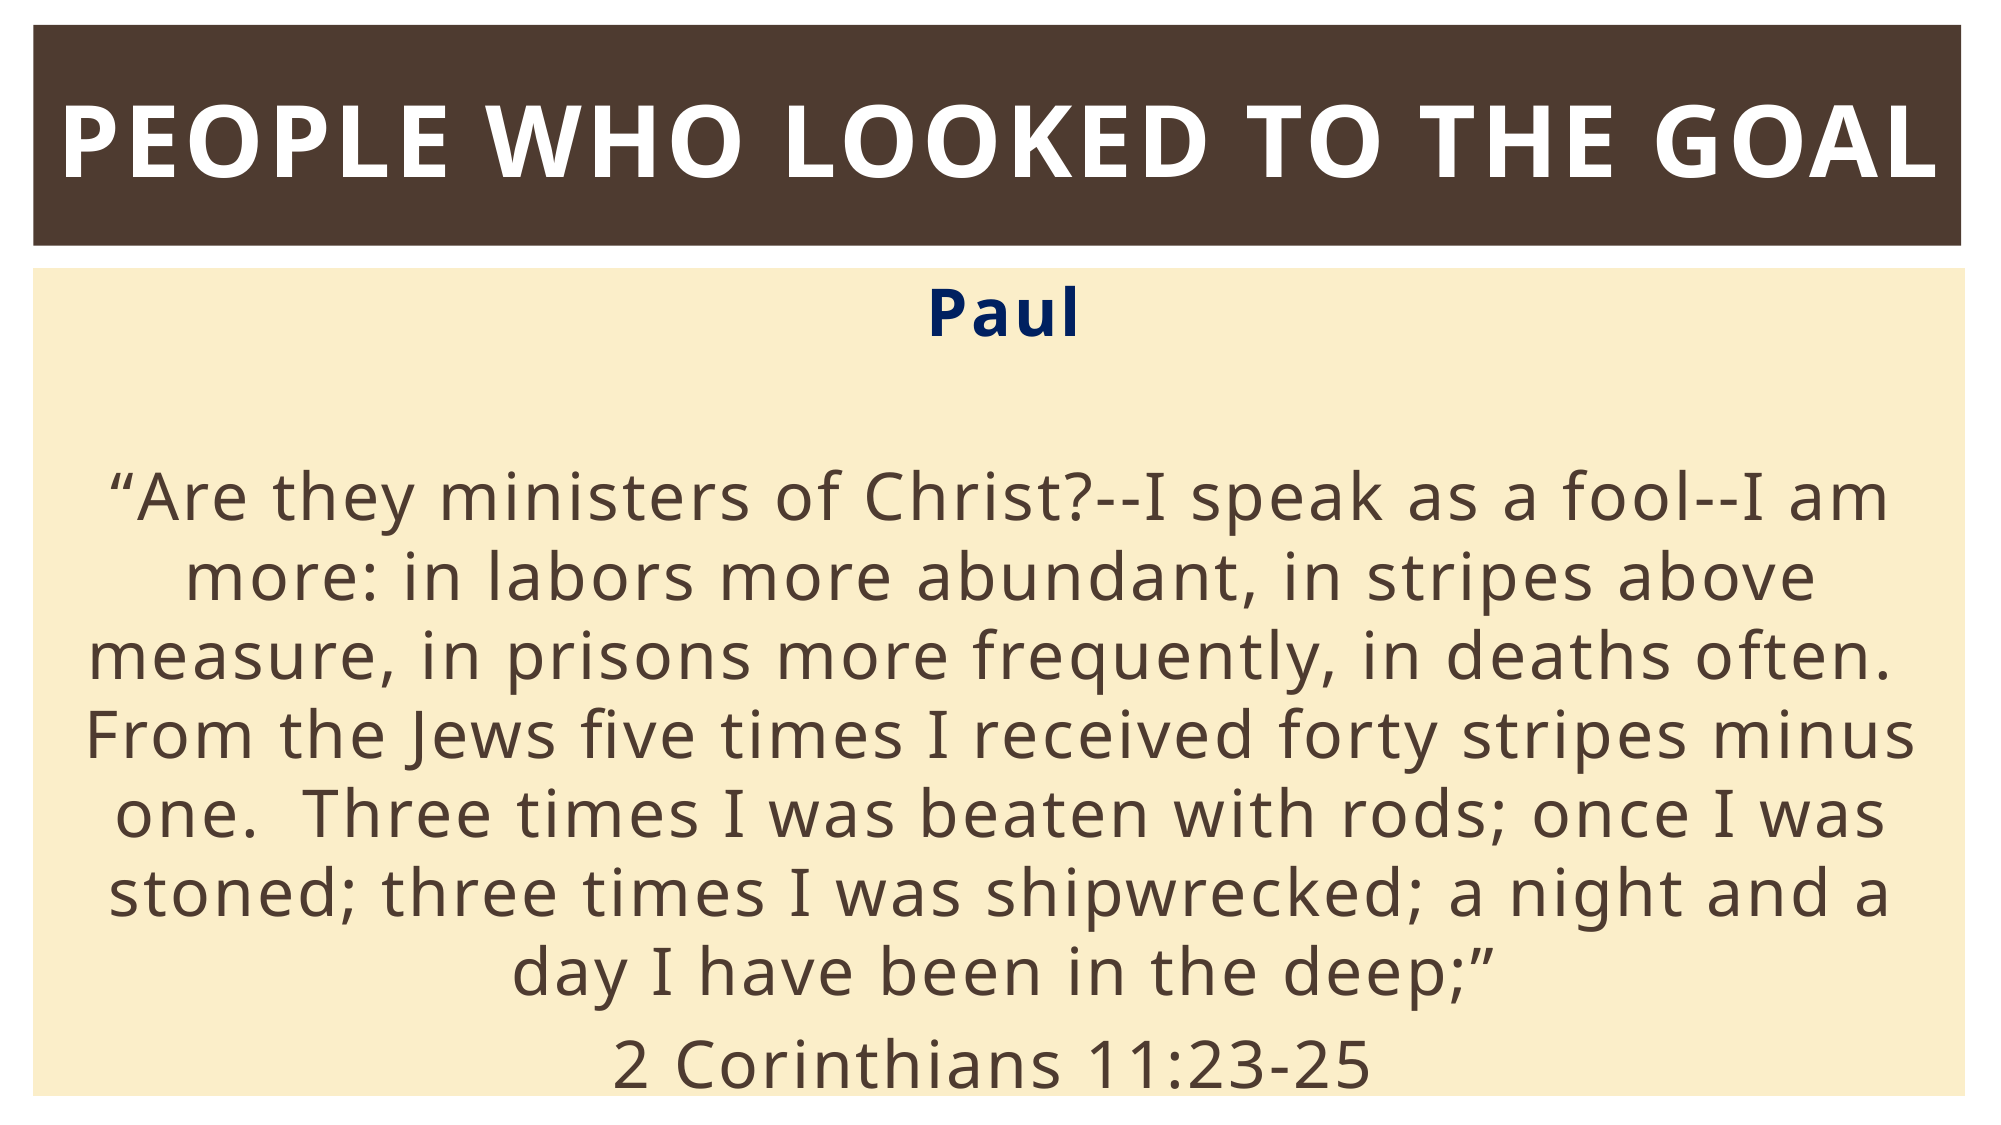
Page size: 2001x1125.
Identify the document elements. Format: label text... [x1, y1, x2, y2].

list Paul “Are they ministers of Christ?--I speak as a fool--I am more: in labors more abundant, in stripes above measure, in prisons more frequently, in deaths often. From the Jews five times I received forty stripes minus one. Three times I was beaten with rods; once I was stoned; three times I was shipwrecked; a night and a day I have been in the deep;” 2 Corinthians 11:23-25 [50, 262, 1950, 1113]
title People Who Looked to the Goal [0, 24, 2000, 250]
